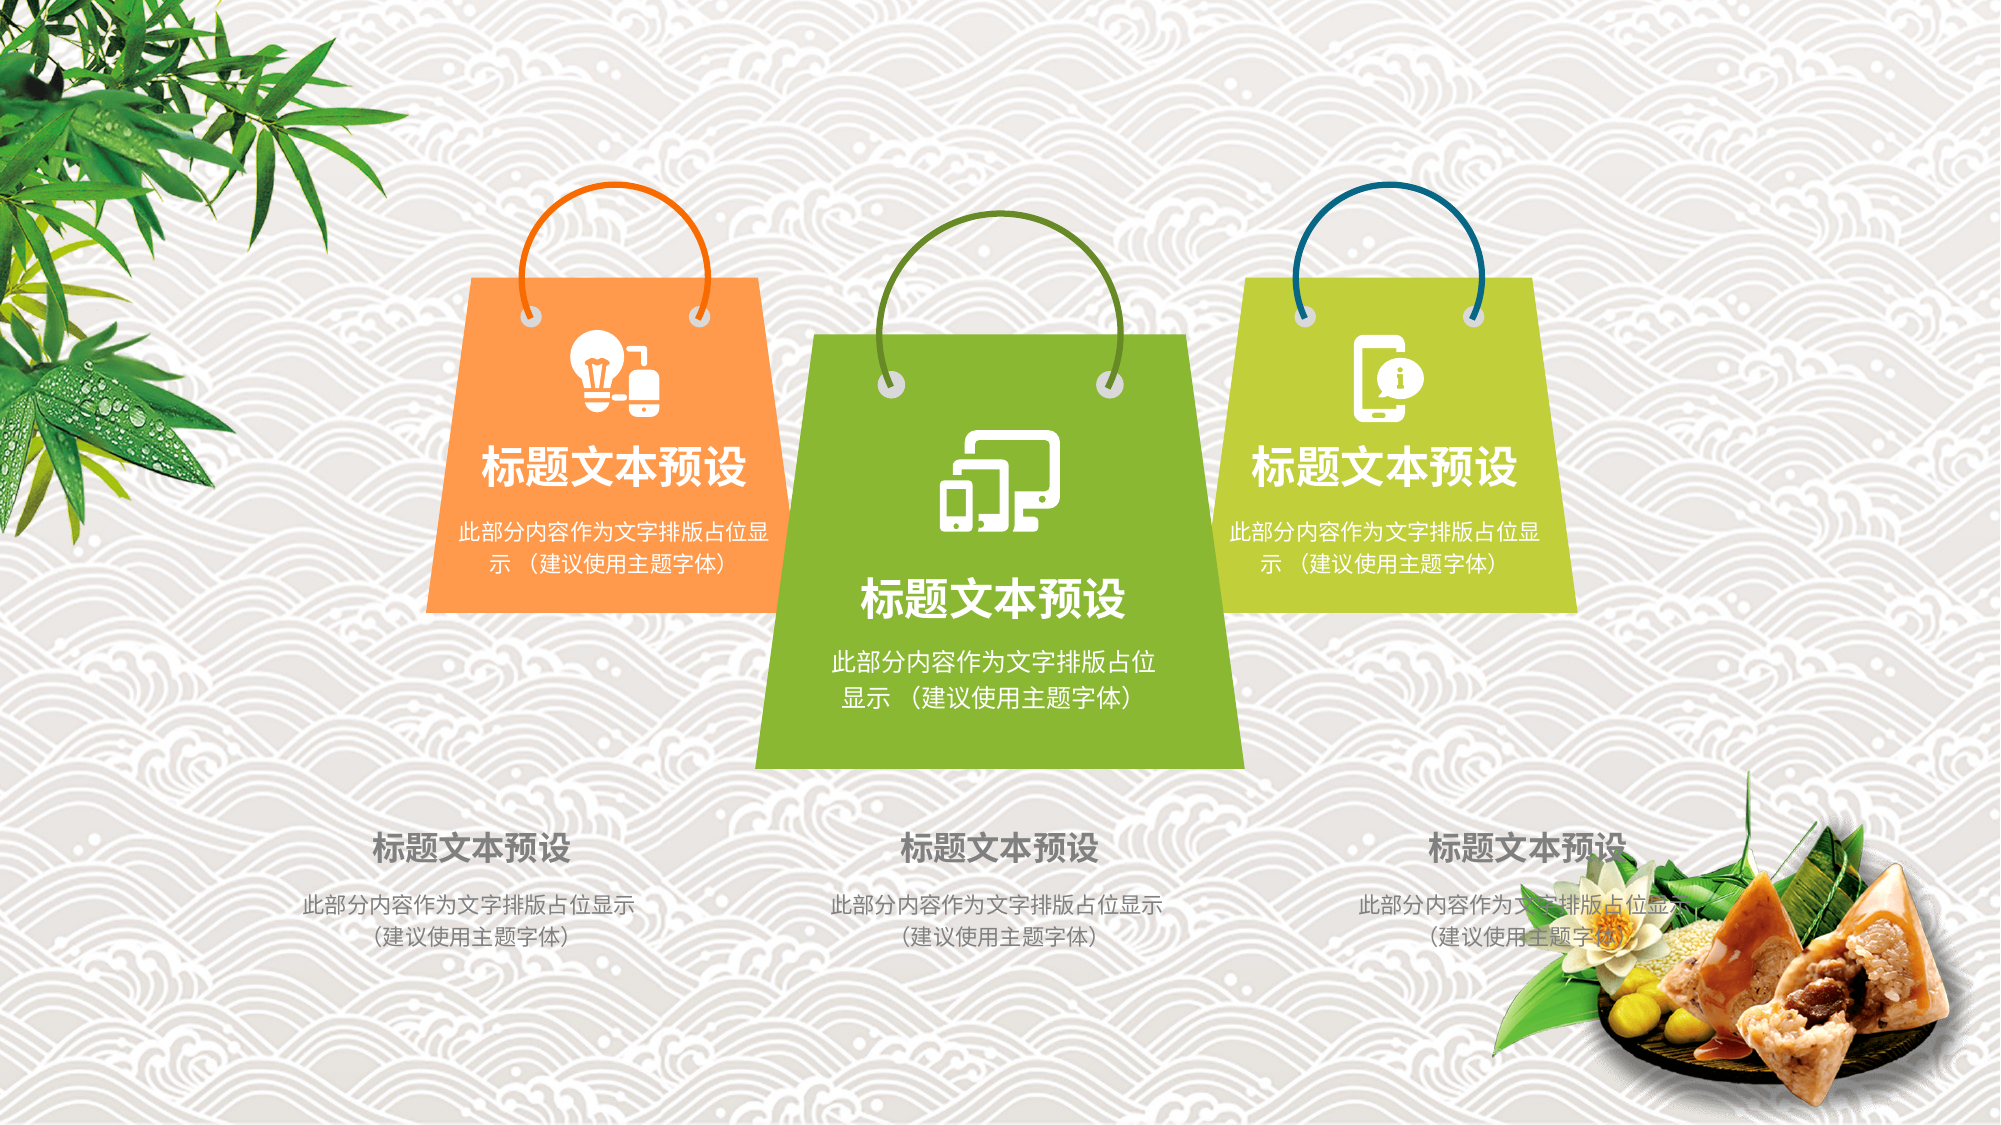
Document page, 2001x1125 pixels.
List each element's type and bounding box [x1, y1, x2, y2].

text_box [290, 824, 1710, 965]
picture [0, 0, 2000, 1125]
text_box [425, 184, 1578, 769]
